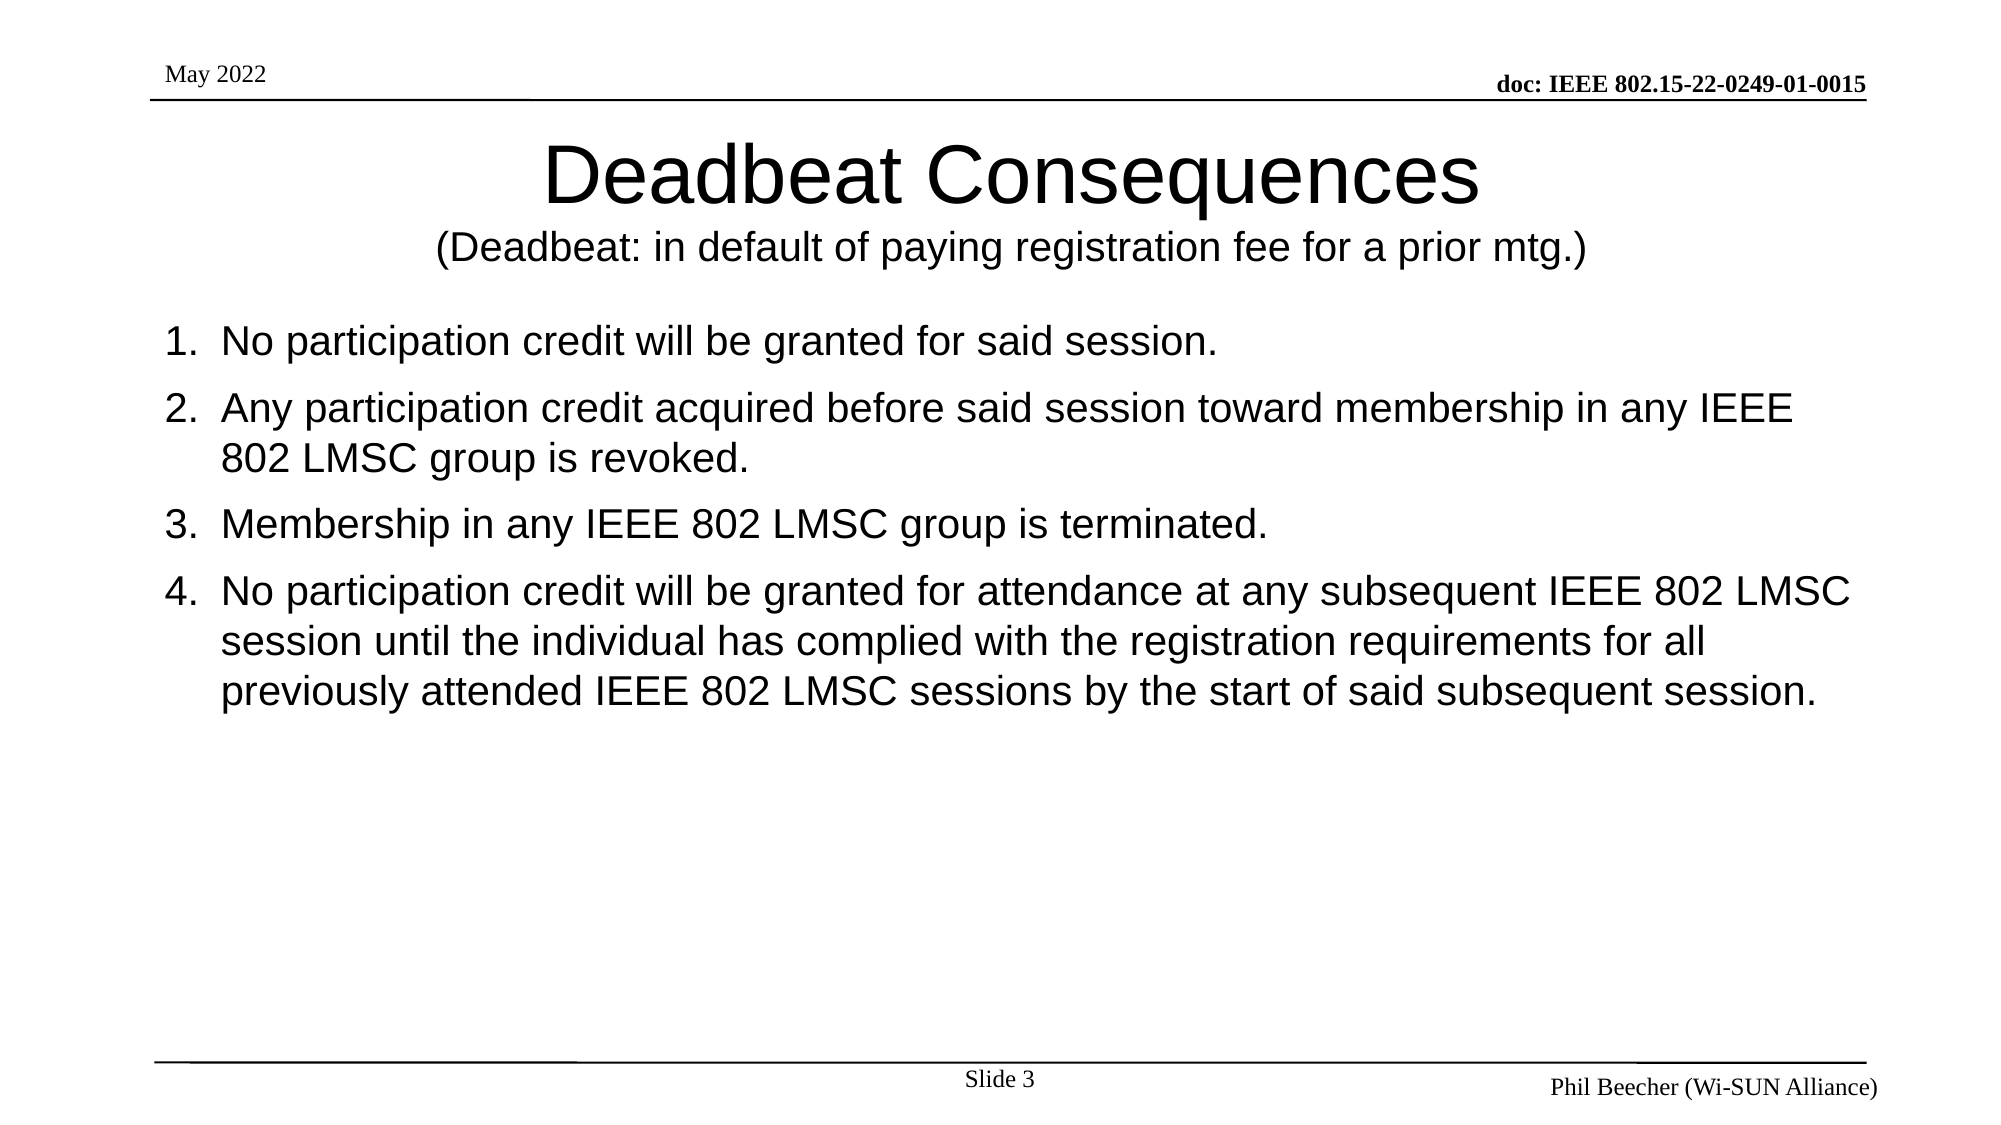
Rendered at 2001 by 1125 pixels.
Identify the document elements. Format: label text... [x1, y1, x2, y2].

list No participation credit will be granted for said session. Any participation credit acquired before said session toward membership in any IEEE 802 LMSC group is revoked. Membership in any IEEE 802 LMSC group is terminated. No participation credit will be granted for attendance at any subsequent IEEE 802 LMSC session until the individual has complied with the registration requirements for all previously attended IEEE 802 LMSC sessions by the start of said subsequent session. [149, 306, 1875, 1013]
slide_number Slide 3 [942, 1062, 1058, 1122]
title Deadbeat Consequences (Deadbeat: in default of paying registration fee for a prior mtg.) [375, 112, 1649, 306]
